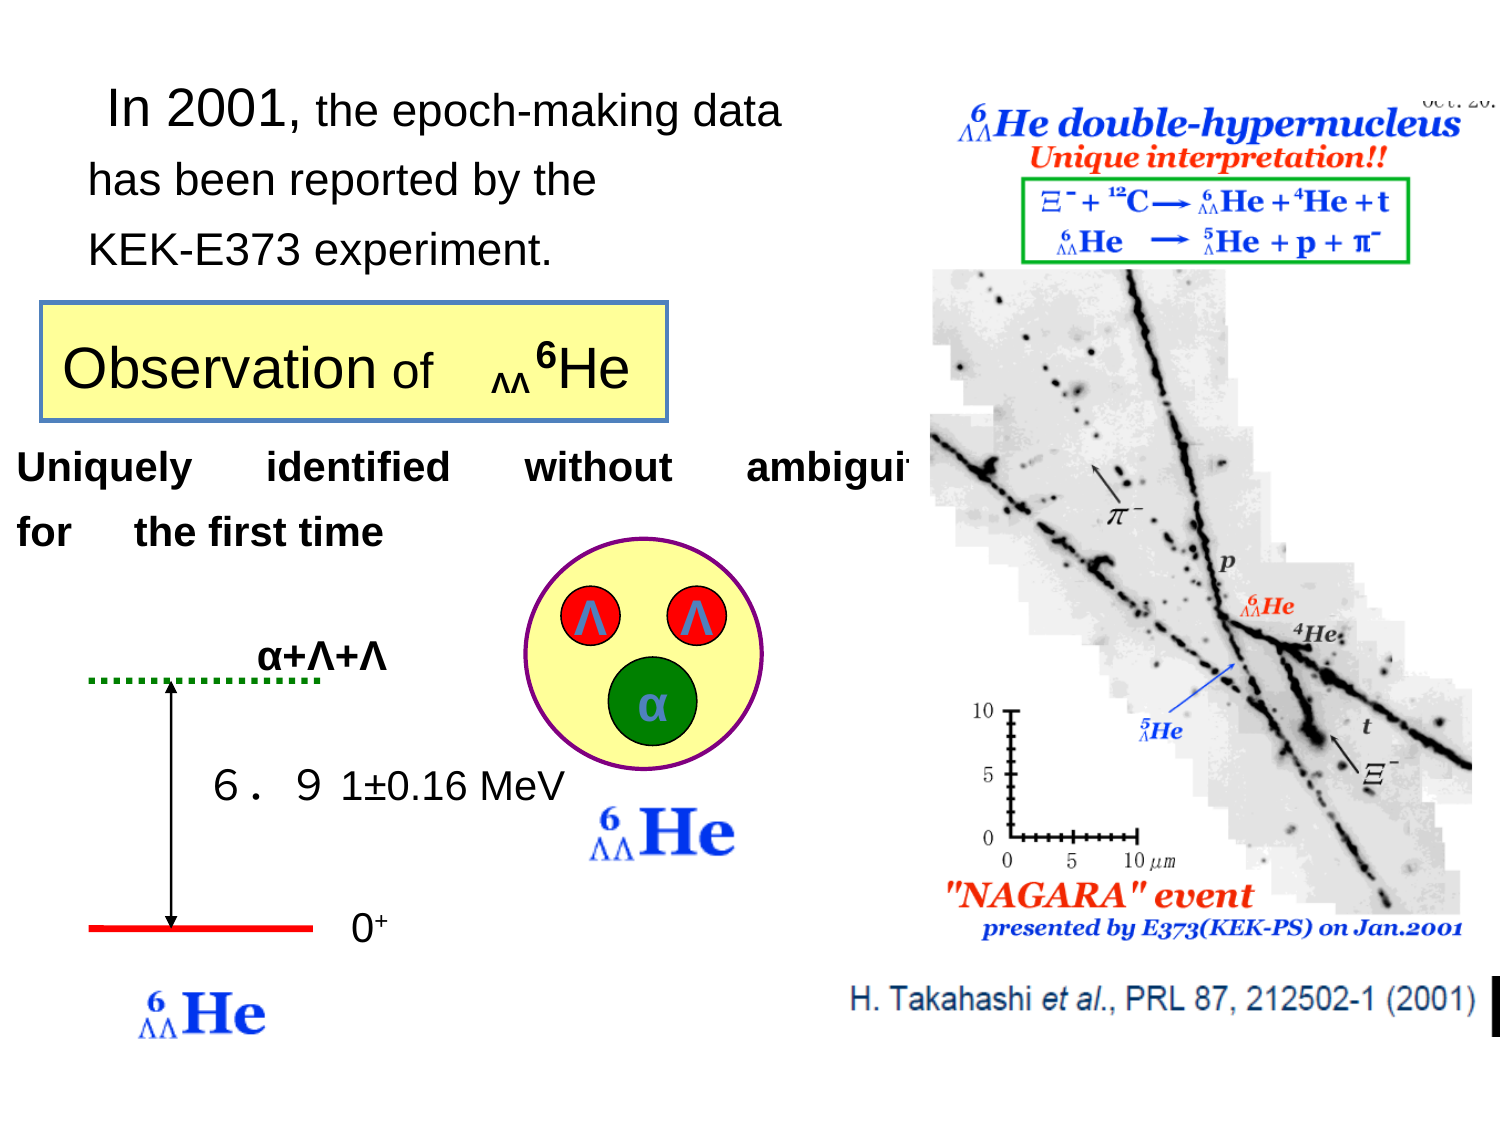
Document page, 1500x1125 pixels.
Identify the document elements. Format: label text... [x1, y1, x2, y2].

text_box Λ [667, 586, 727, 646]
list [75, 563, 738, 1005]
text_box In 2001, the epoch-making data has been reported by the KEK-E373 experiment. [0, 0, 910, 305]
text_box ６．９1±0.16 MeV [190, 751, 580, 817]
list [75, 305, 738, 432]
picture [572, 792, 762, 867]
text_box Observation of 6He [34, 314, 647, 409]
text_box Uniquely identified without ambiguity for the first time [1, 432, 903, 563]
text_box [164, 680, 178, 929]
picture [123, 979, 290, 1044]
text_box α [608, 656, 697, 746]
text_box 0+ [336, 893, 414, 958]
picture [832, 975, 1500, 1037]
picture [908, 101, 1500, 965]
text_box Λ [560, 586, 621, 646]
text_box [525, 538, 762, 769]
text_box α+Λ+Λ [242, 621, 530, 687]
text_box [41, 302, 668, 421]
text_box ΛΛ [476, 357, 545, 407]
